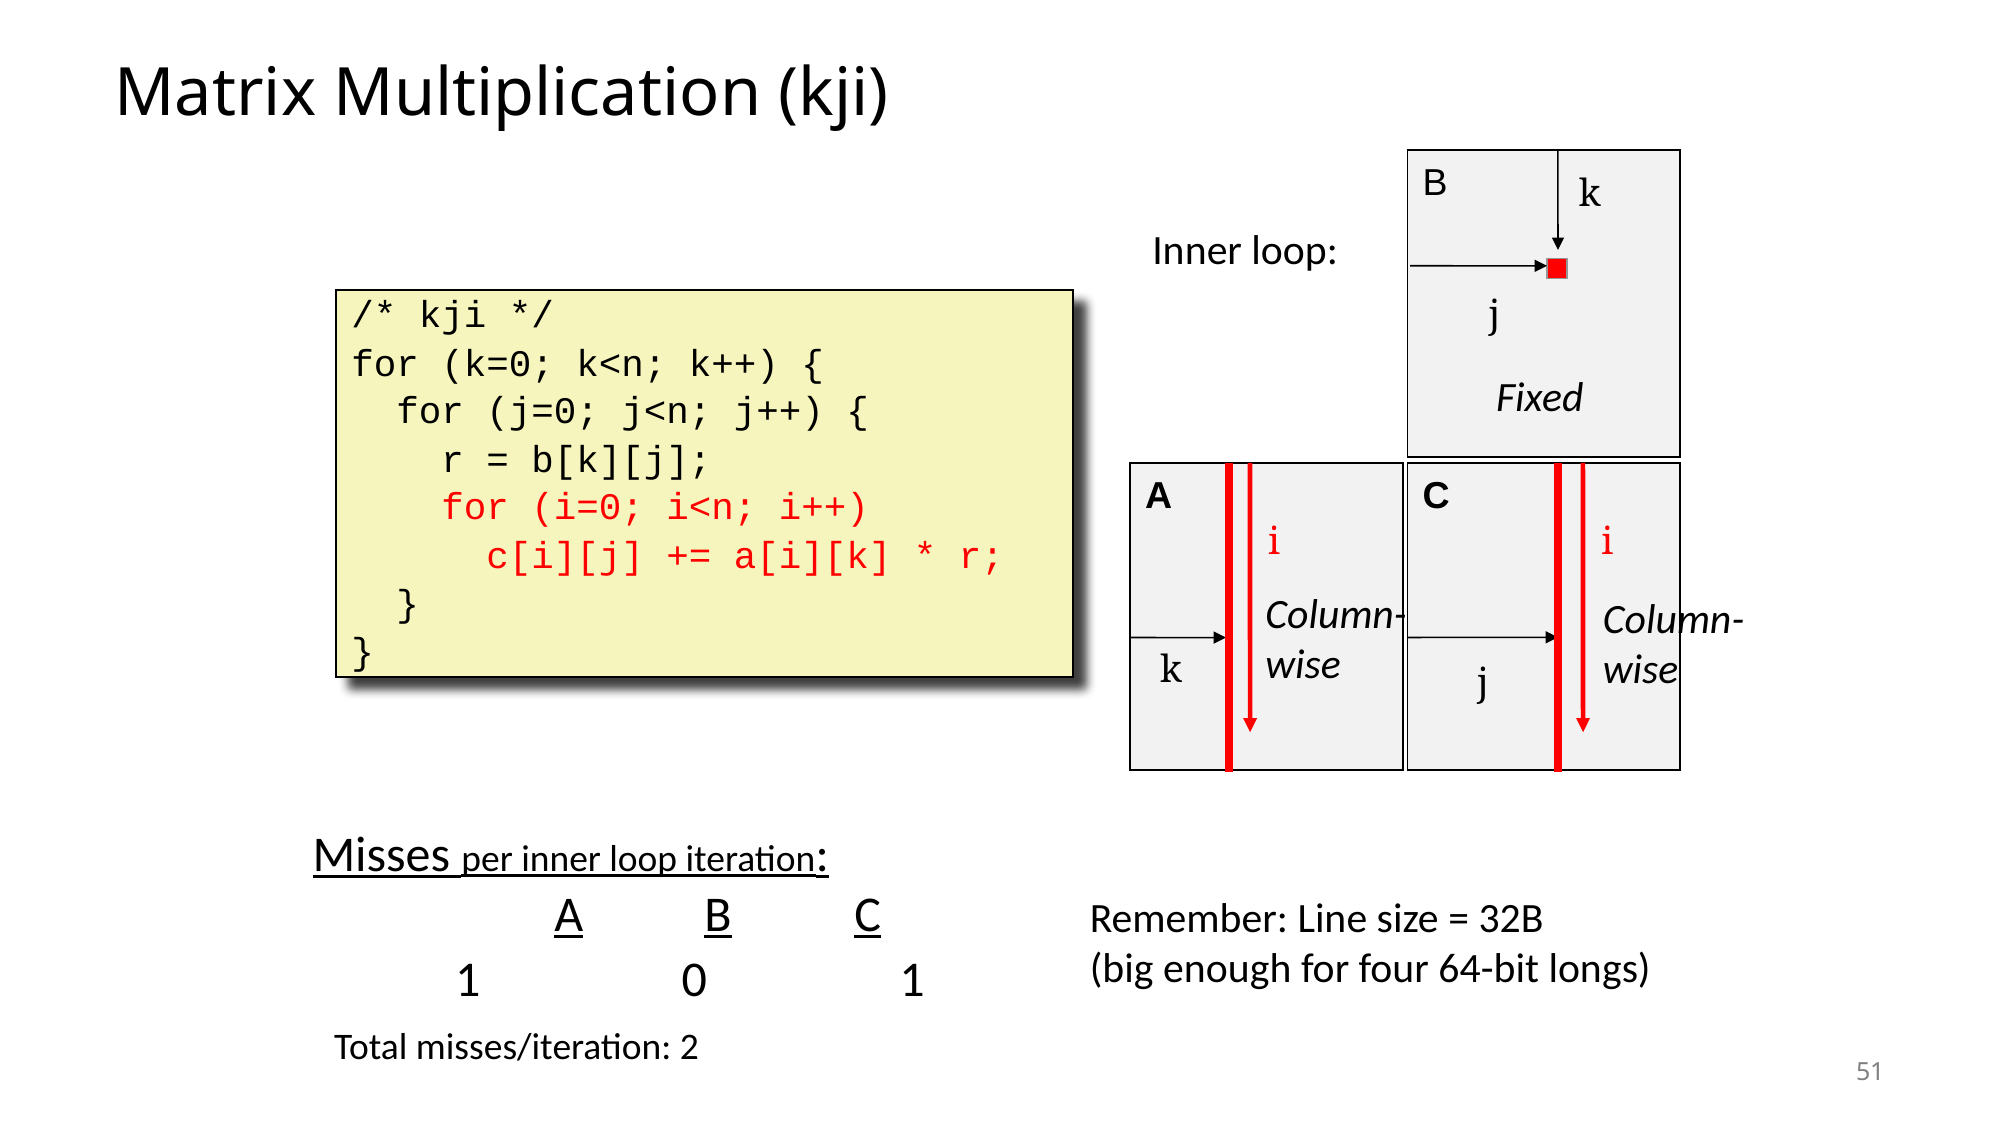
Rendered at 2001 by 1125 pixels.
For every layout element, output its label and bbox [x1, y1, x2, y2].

text_box [336, 289, 1074, 678]
slide_number [1749, 1042, 1900, 1103]
text_box [1130, 149, 1760, 772]
text_box [263, 814, 1700, 1125]
title [99, 37, 1900, 150]
